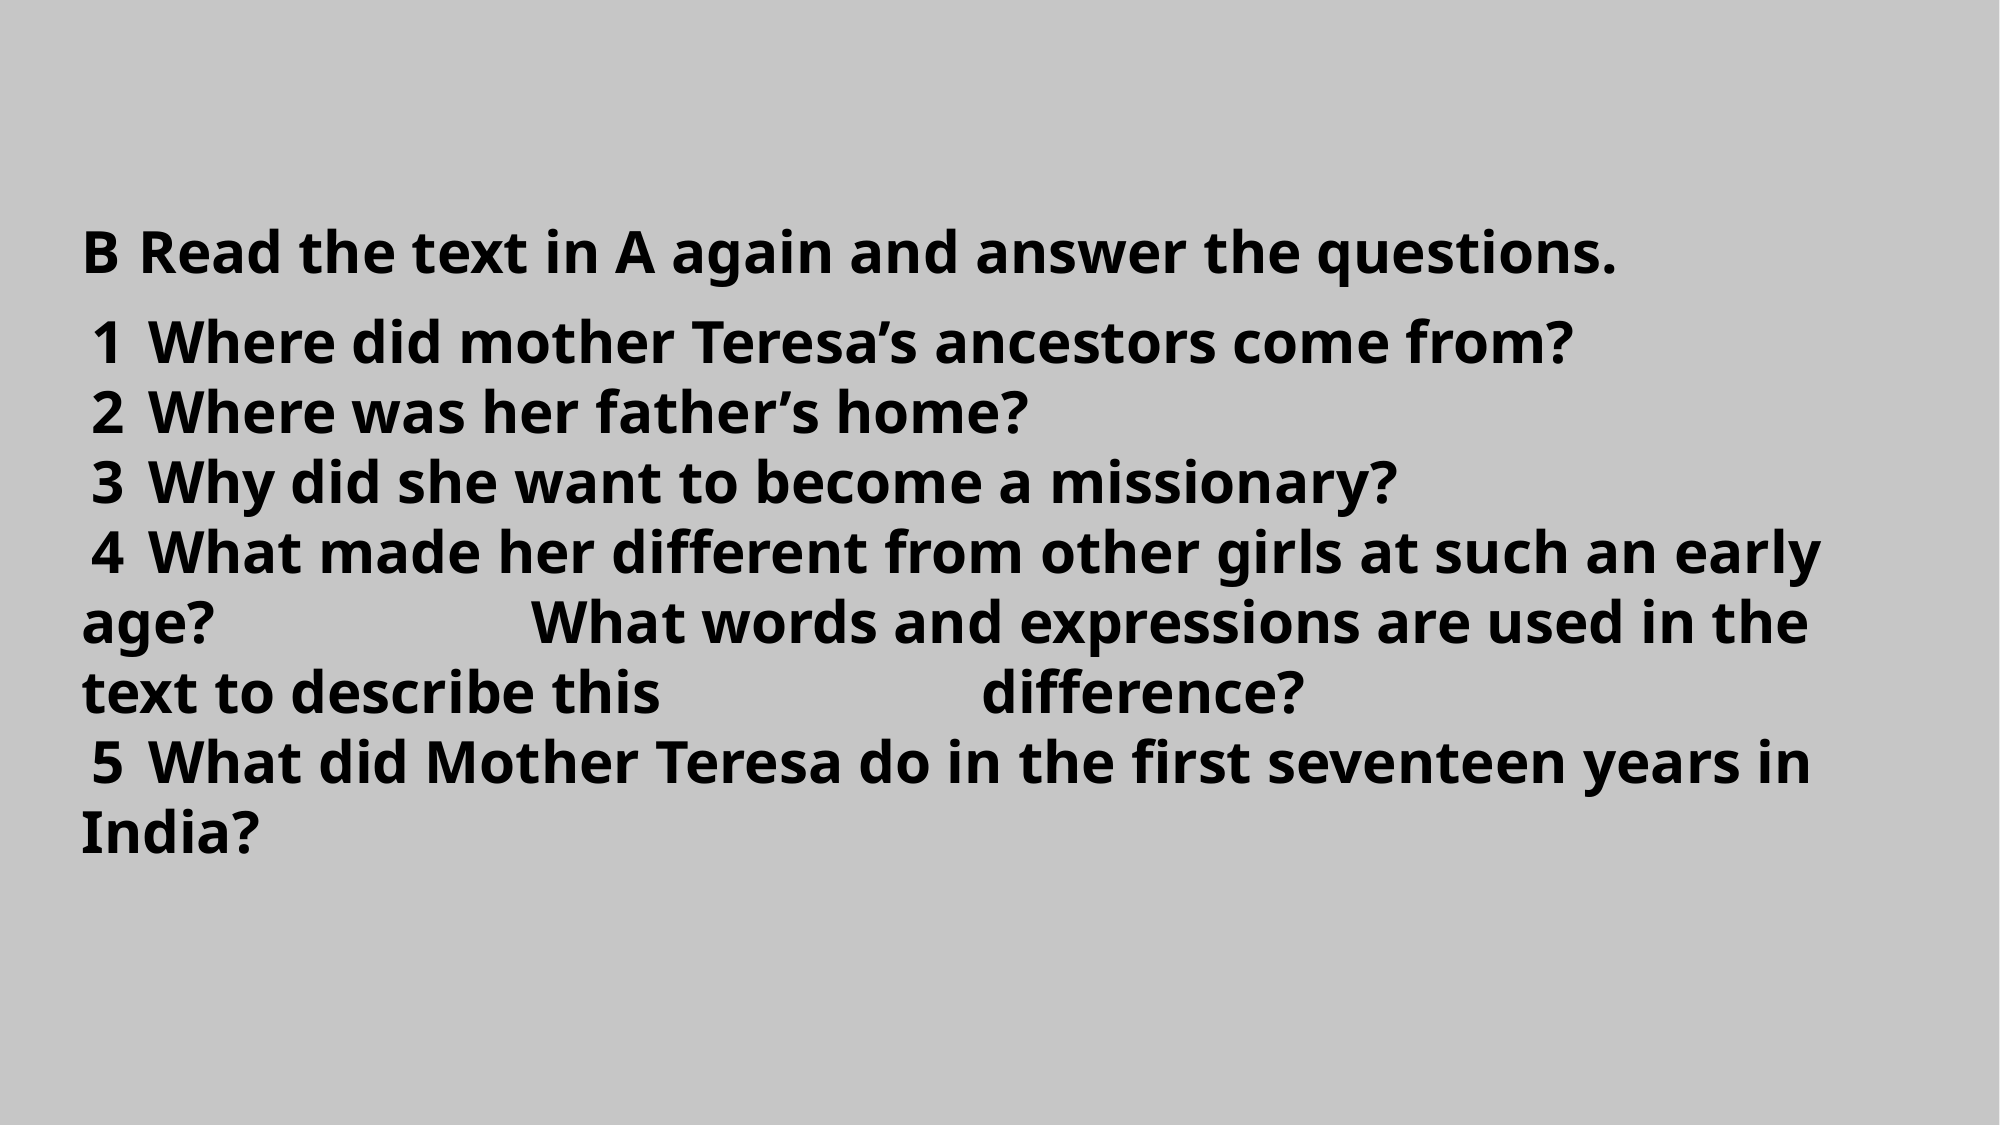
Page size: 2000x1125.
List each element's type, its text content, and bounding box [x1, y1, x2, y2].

text_box B Read the text in A again and answer the questions. 1 Where did mother Teresa’s ancestors come from? 2 Where was her father’s home? 3 Why did she want to become a missionary? 4 What made her different from other girls at such an early age? What words and expressions are used in the text to describe this difference? 5 What did Mother Teresa do in the first seventeen years in India? [66, 208, 1933, 873]
